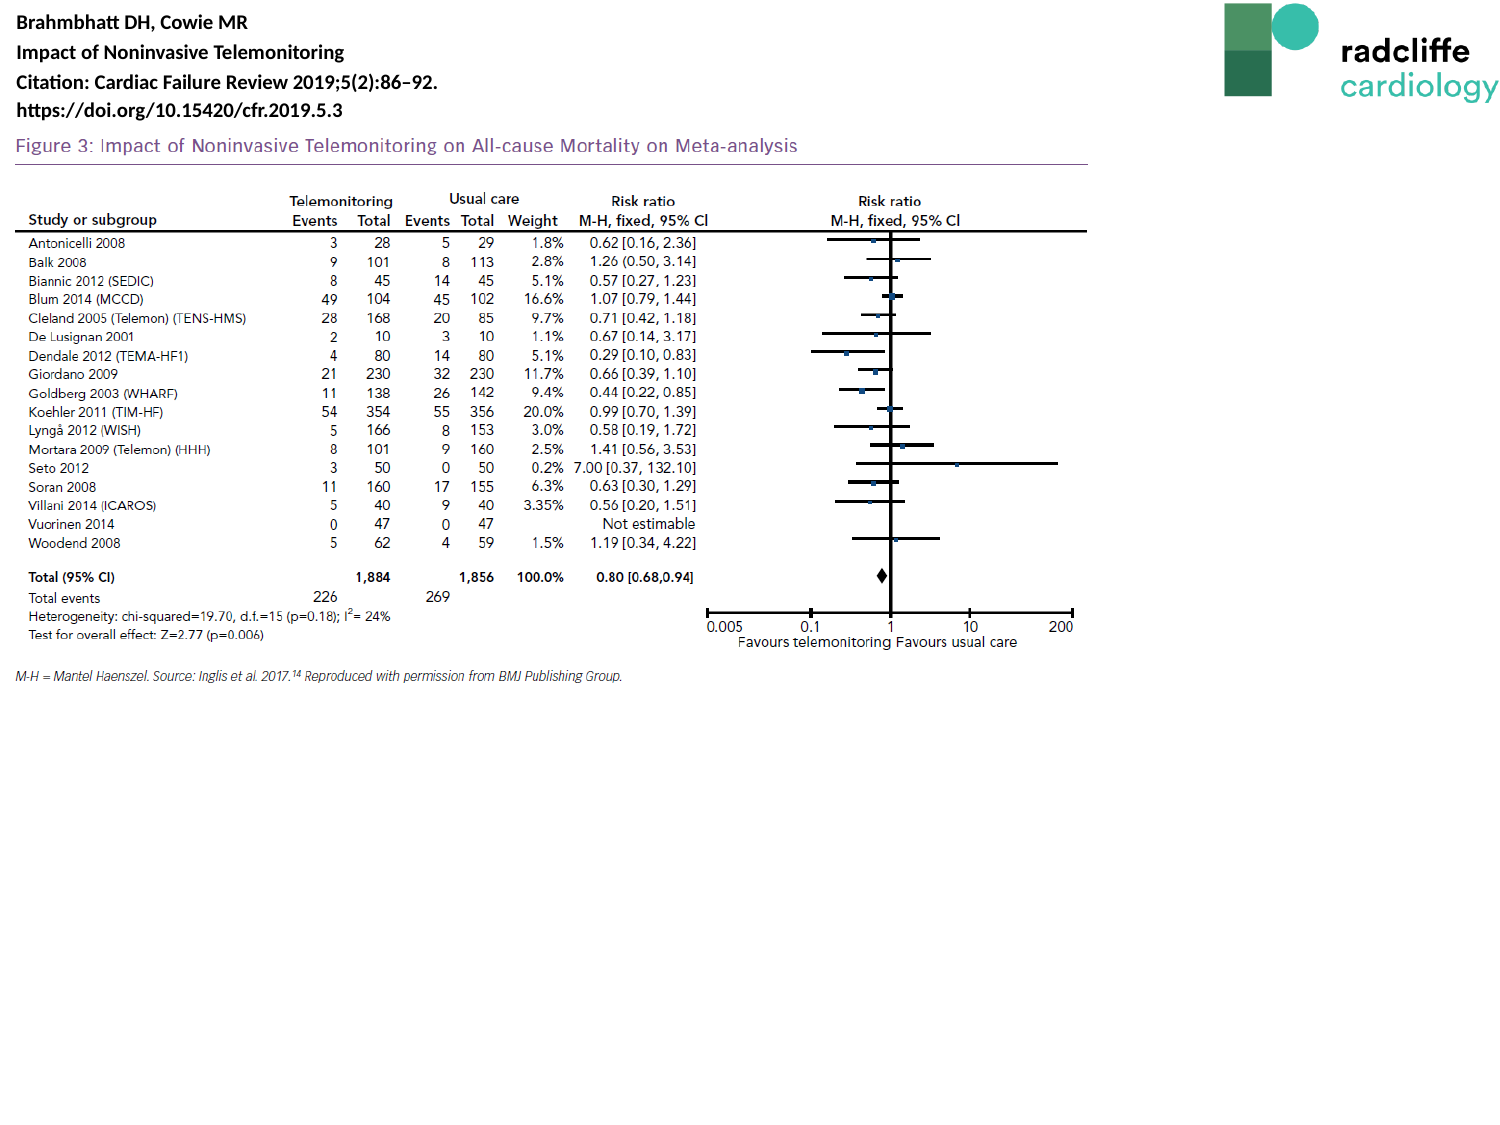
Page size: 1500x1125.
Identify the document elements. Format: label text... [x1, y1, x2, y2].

text_box Citation: Cardiac Failure Review 2019;5(2):86–92. [1, 60, 1224, 89]
picture [1224, 1, 1499, 104]
text_box https://doi.org/10.15420/cfr.2019.5.3 [1, 89, 1500, 129]
picture [1, 124, 1096, 693]
text_box Impact of Noninvasive Telemonitoring [1, 31, 1224, 60]
text_box Brahmbhatt DH, Cowie MR [1, 1, 939, 31]
